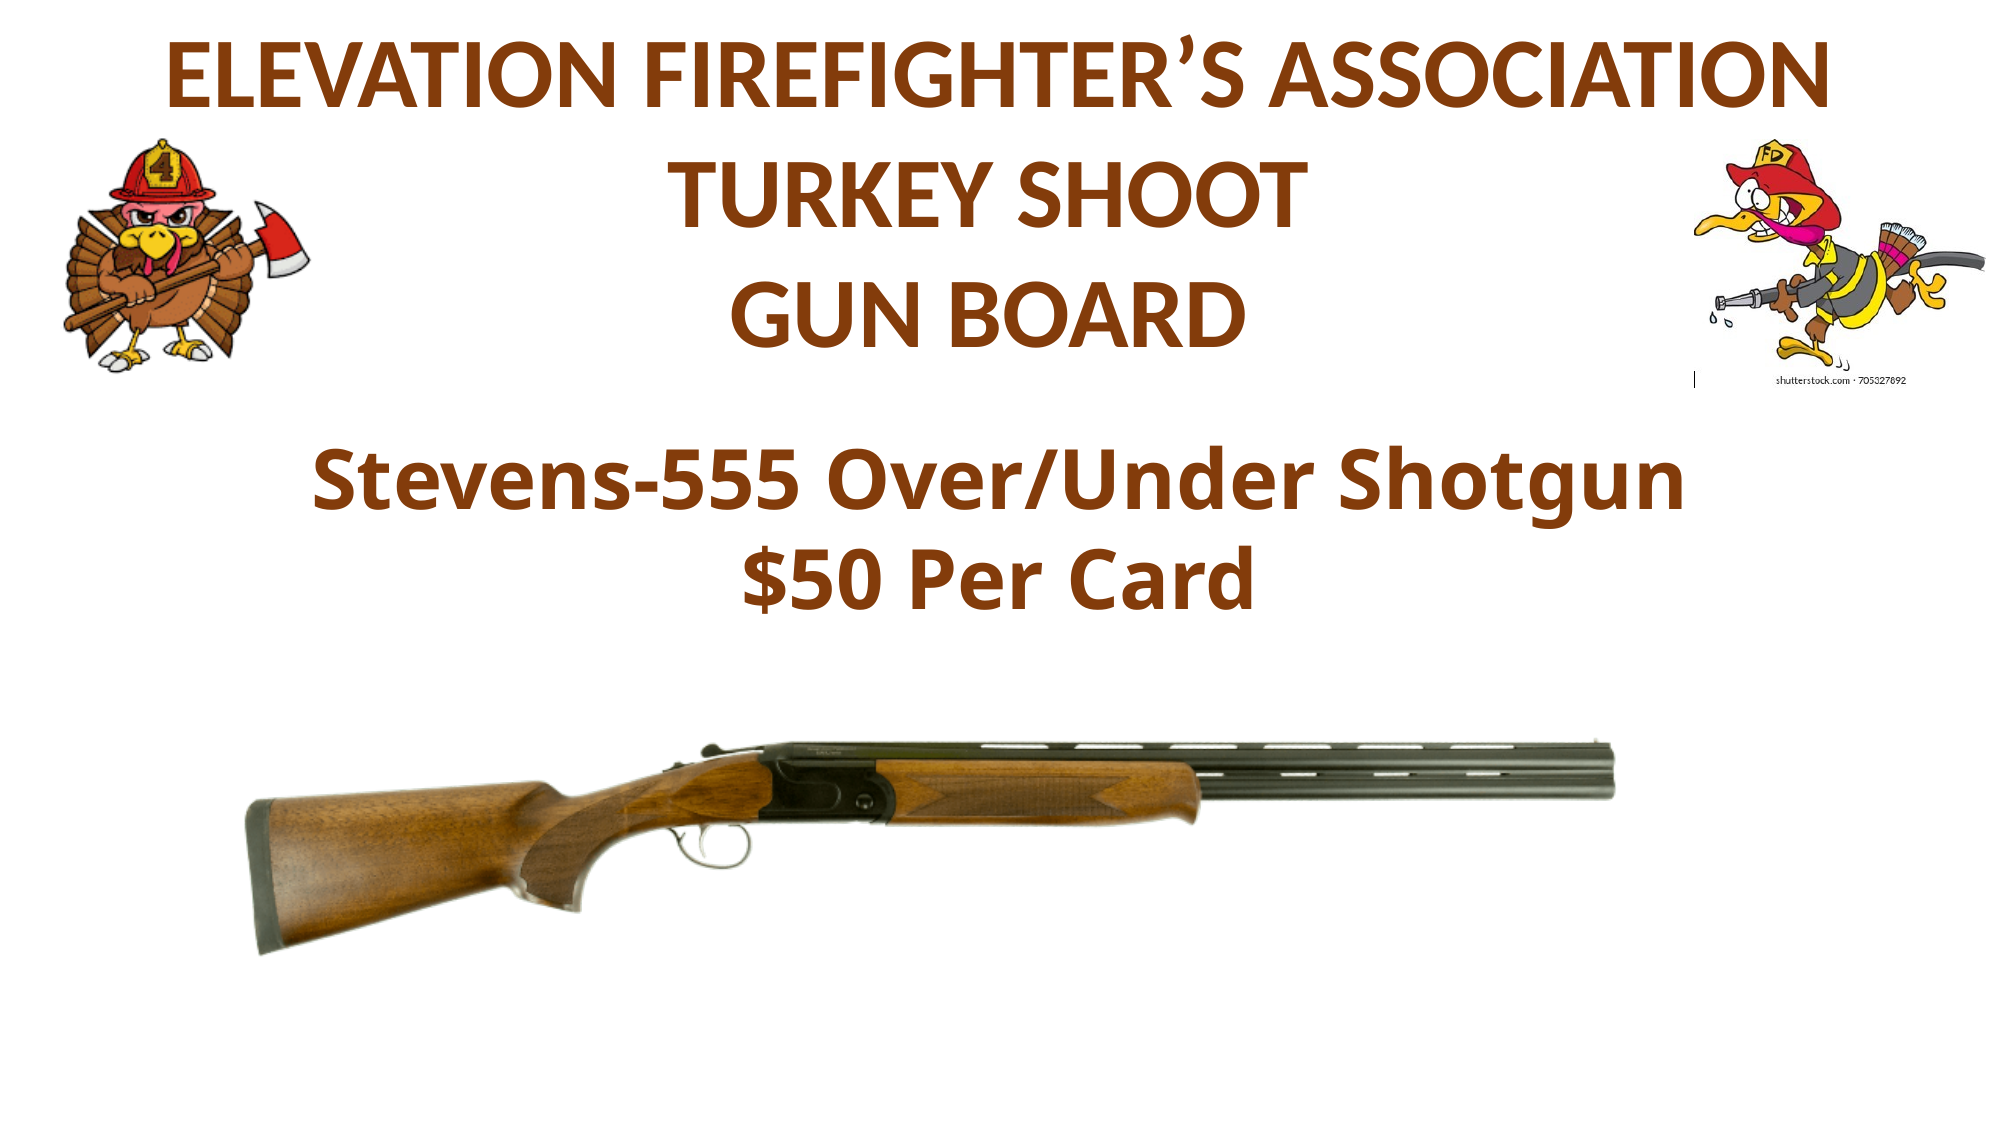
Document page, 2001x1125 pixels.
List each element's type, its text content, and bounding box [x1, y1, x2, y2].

picture [149, 291, 1670, 1125]
text_box ELEVATION FIREFIGHTER’S ASSOCIATION TURKEY SHOOT GUN BOARD [0, 0, 2000, 375]
picture [3, 87, 355, 440]
picture [1694, 139, 1986, 388]
text_box Stevens-555 Over/Under Shotgun $50 Per Card [296, 418, 362, 634]
text_box Stevens-555 Over/Under Shotgun $50 Per Card [1455, 418, 1704, 634]
